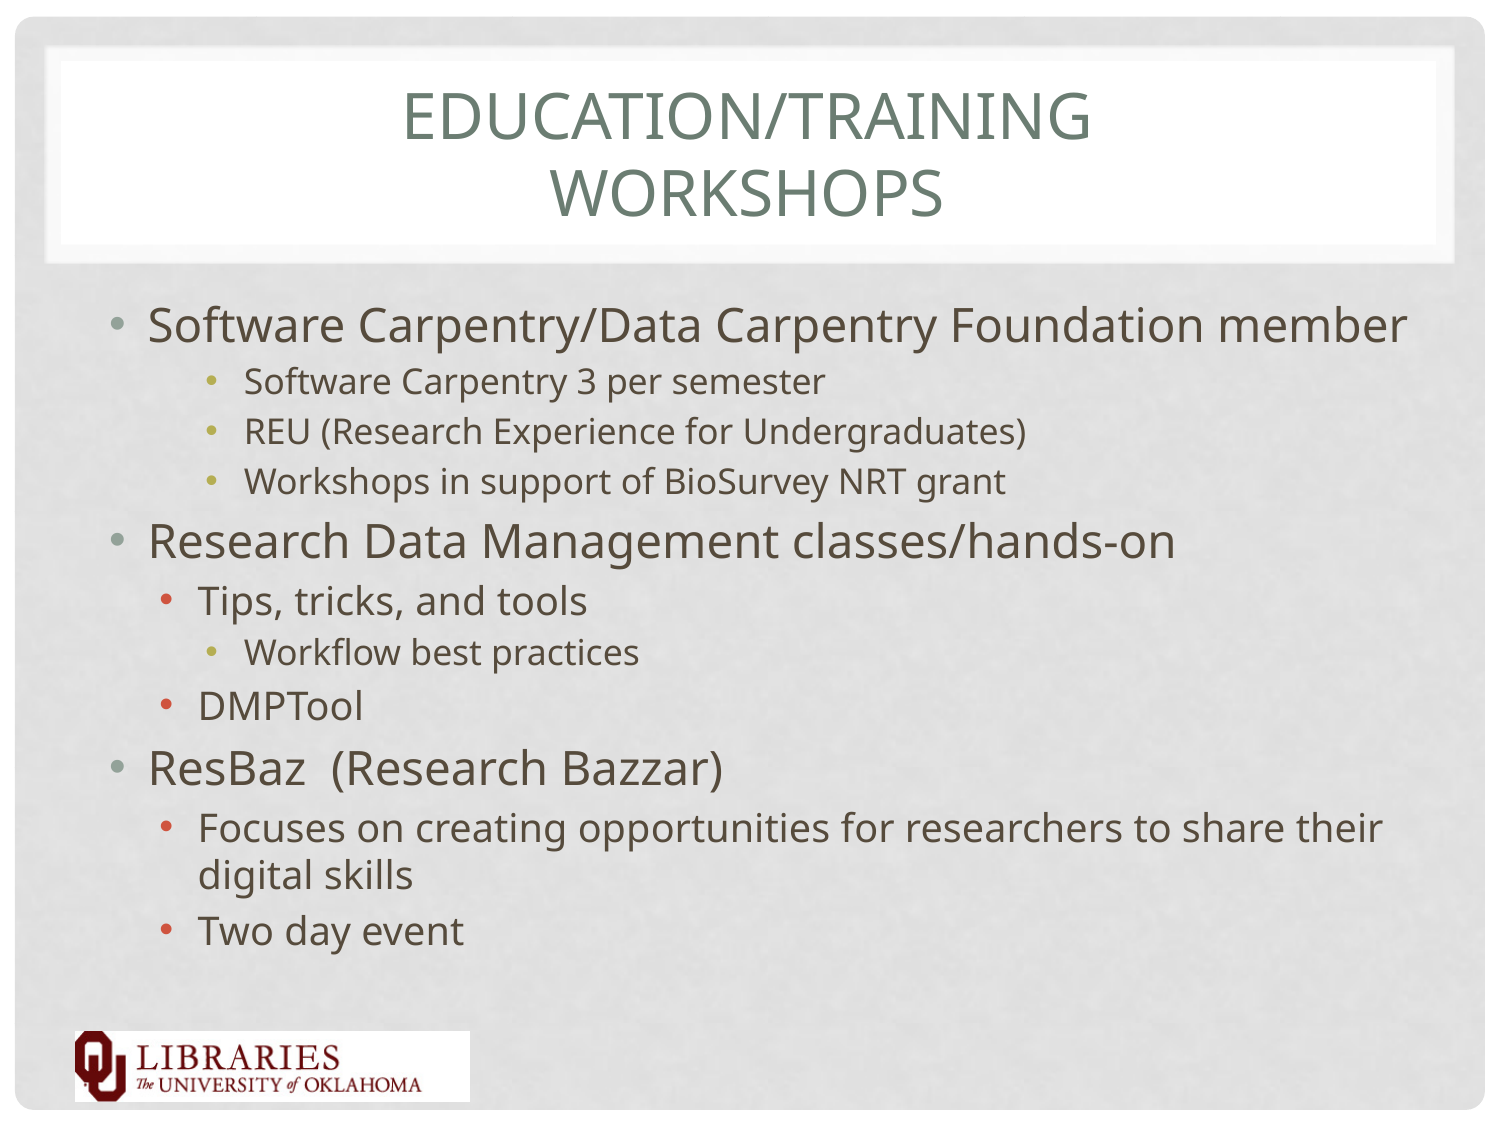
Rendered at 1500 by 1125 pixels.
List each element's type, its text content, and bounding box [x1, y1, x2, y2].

picture [75, 1031, 470, 1102]
list Software Carpentry/Data Carpentry Foundation member Software Carpentry 3 per semester REU (Research Experience for Undergraduates) Workshops in support of BioSurvey NRT grant Research Data Management classes/hands-on Tips, tricks, and tools Workflow best practices DMPTool ResBaz (Research Bazzar) Focuses on creating opportunities for researchers to share their digital skills Two day event [75, 287, 1425, 1005]
title Education/training Workshops [69, 66, 1425, 238]
